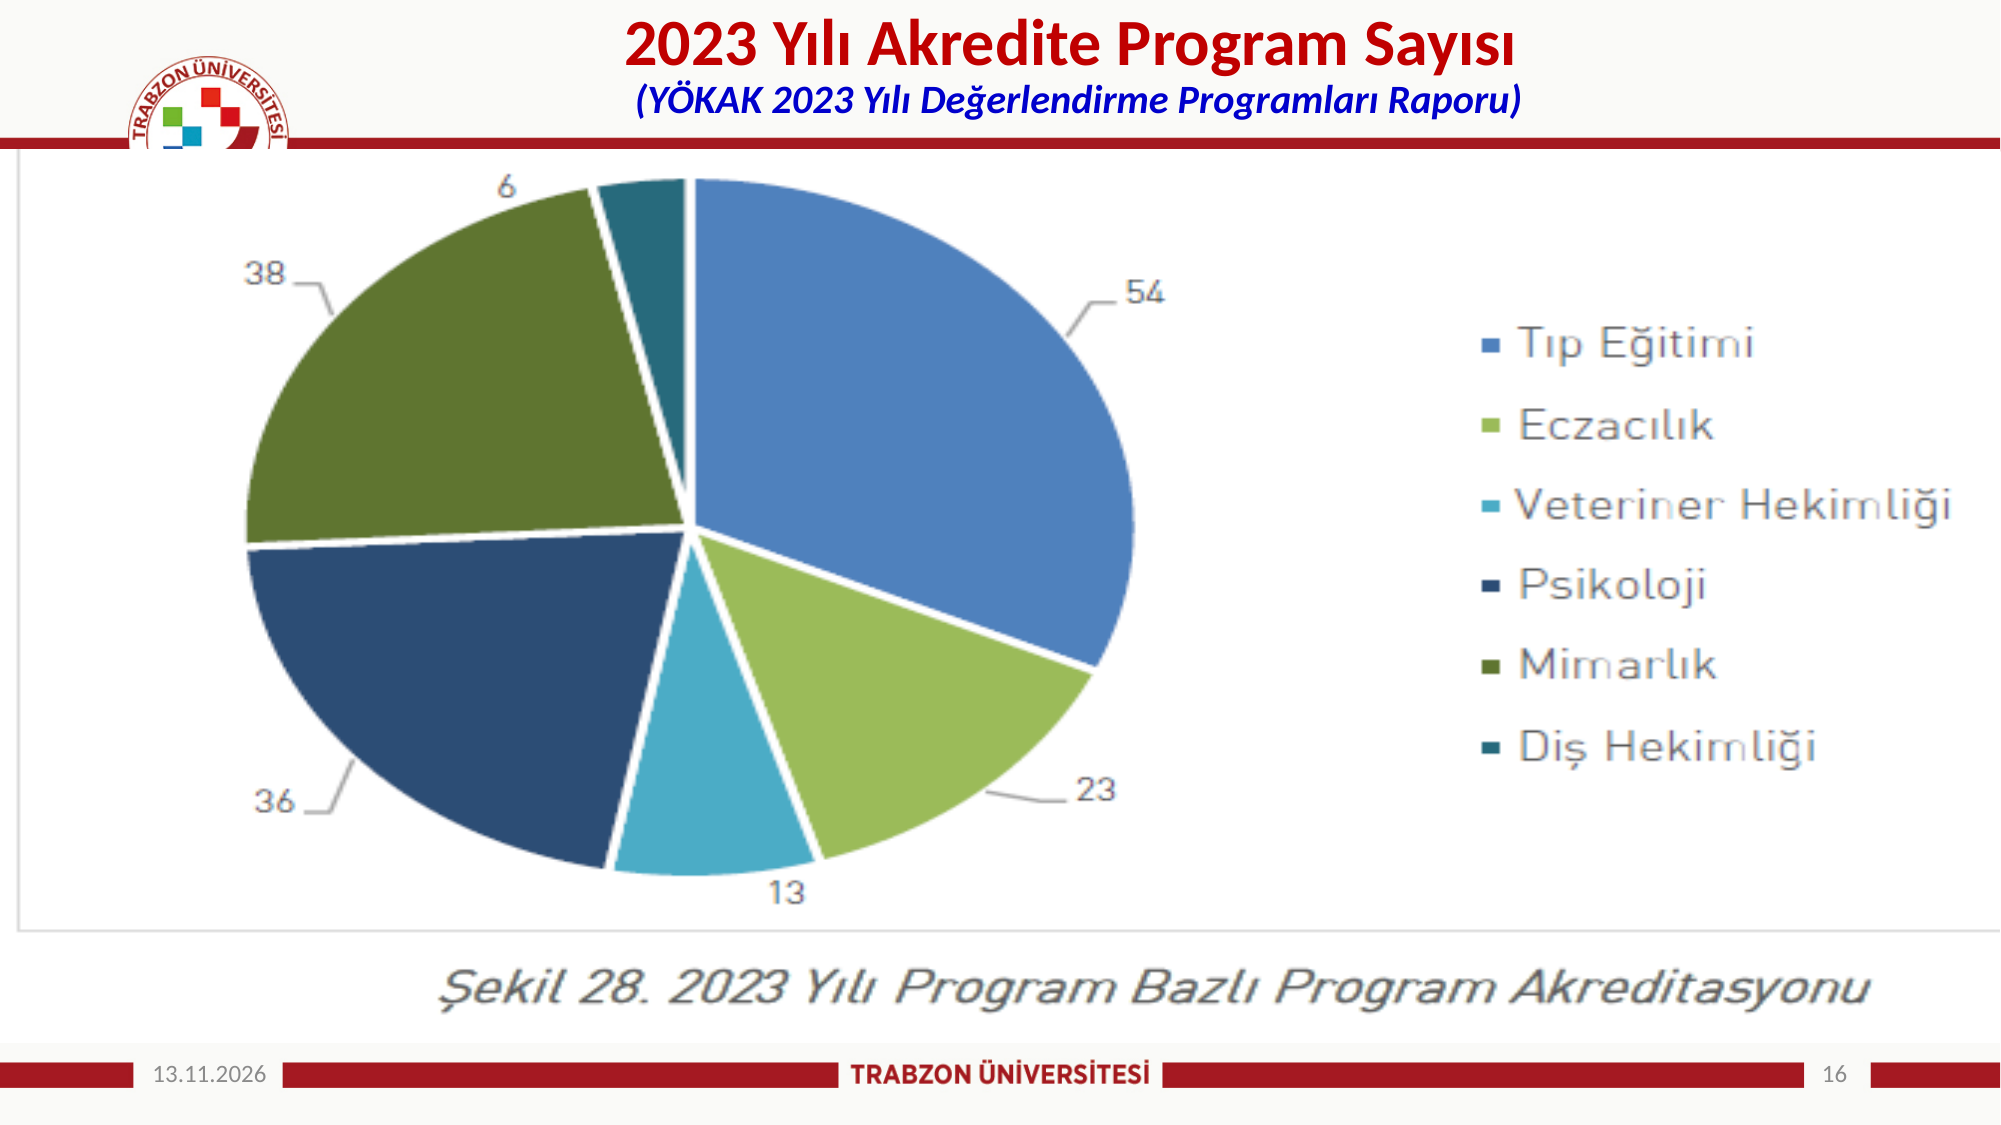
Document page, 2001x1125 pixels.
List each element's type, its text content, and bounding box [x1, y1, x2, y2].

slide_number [137, 1043, 588, 1103]
slide_number 16 [1412, 1043, 1863, 1103]
picture [0, 0, 2001, 1125]
title 2023 Yılı Akredite Program Sayısı (YÖKAK 2023 Yılı Değerlendirme Programları Raporu) [295, 0, 1863, 131]
